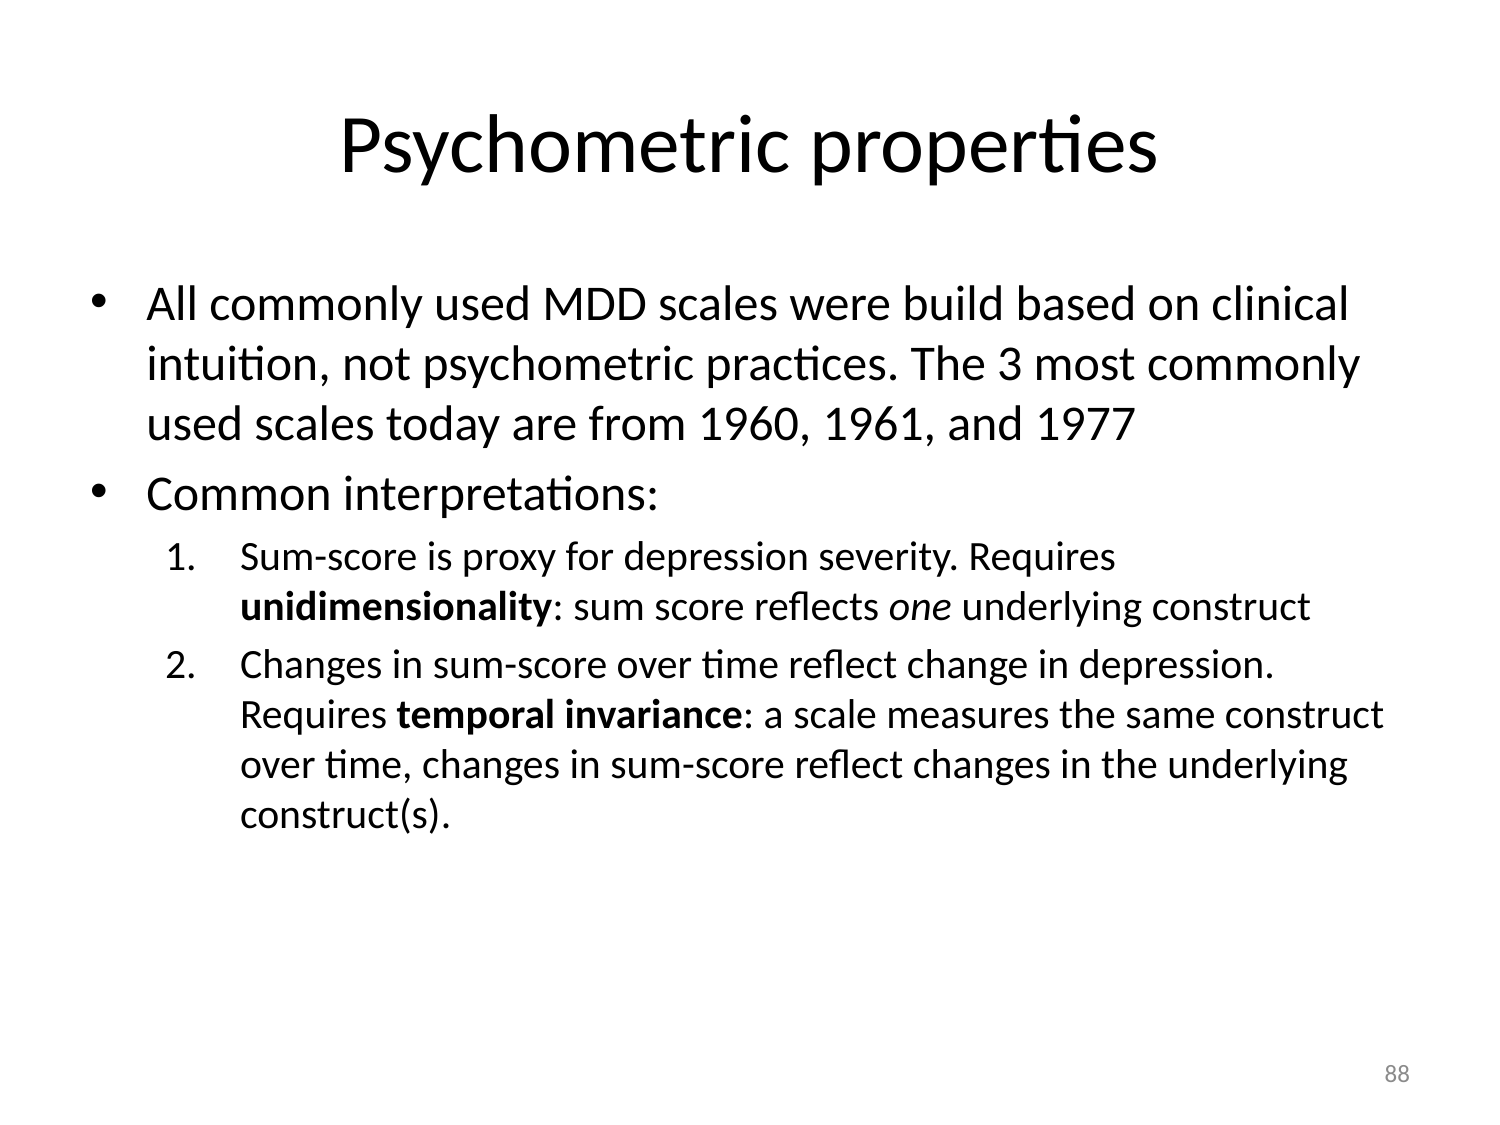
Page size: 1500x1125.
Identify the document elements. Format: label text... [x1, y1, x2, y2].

list All commonly used MDD scales were build based on clinical intuition, not psychometric practices. The 3 most commonly used scales today are from 1960, 1961, and 1977 Common interpretations: Sum-score is proxy for depression severity. Requires unidimensionality: sum score reflects one underlying construct Changes in sum-score over time reflect change in depression. Requires temporal invariance: a scale measures the same construct over time, changes in sum-score reflect changes in the underlying construct(s). [75, 262, 1425, 1005]
slide_number 88 [1074, 1042, 1425, 1103]
title Psychometric properties [75, 45, 1425, 233]
